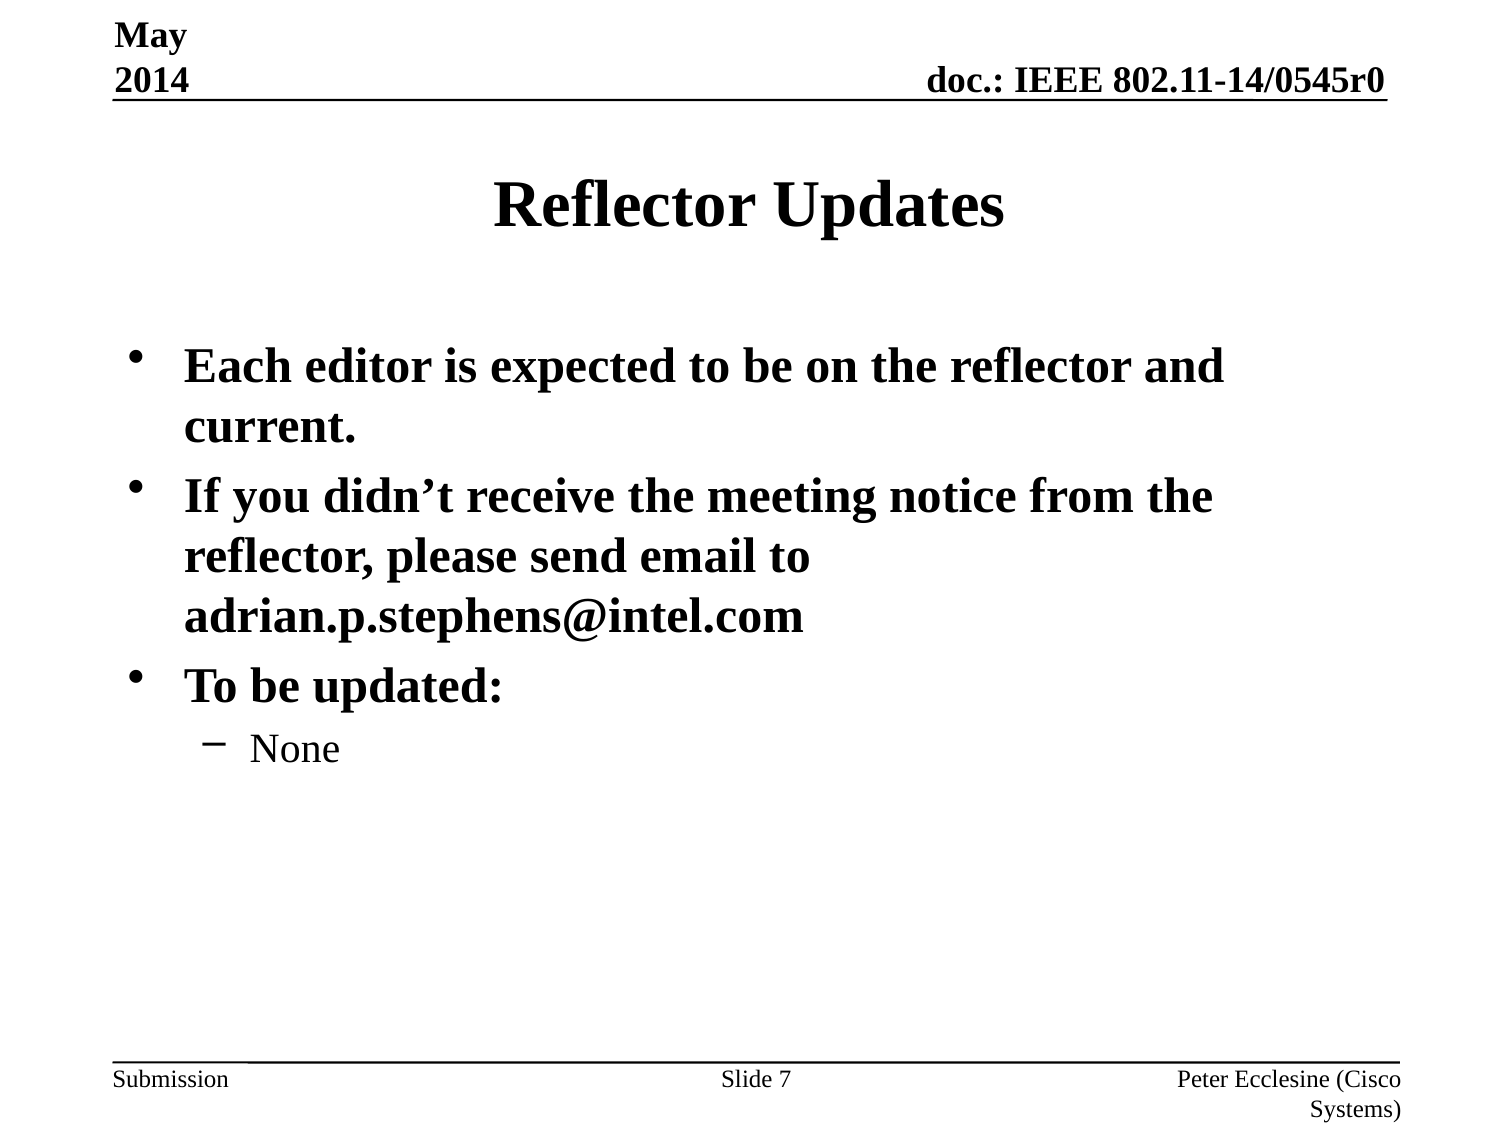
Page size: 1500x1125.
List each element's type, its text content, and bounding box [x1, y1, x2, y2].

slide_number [114, 54, 271, 101]
footer Peter Ecclesine (Cisco Systems) [1164, 1061, 1402, 1093]
title Reflector Updates [112, 112, 1388, 288]
list Each editor is expected to be on the reflector and current. If you didn’t receive the meeting notice from the reflector, please send email to adrian.p.stephens@intel.com To be updated: None [112, 324, 1388, 1001]
slide_number Slide 7 [720, 1061, 792, 1093]
